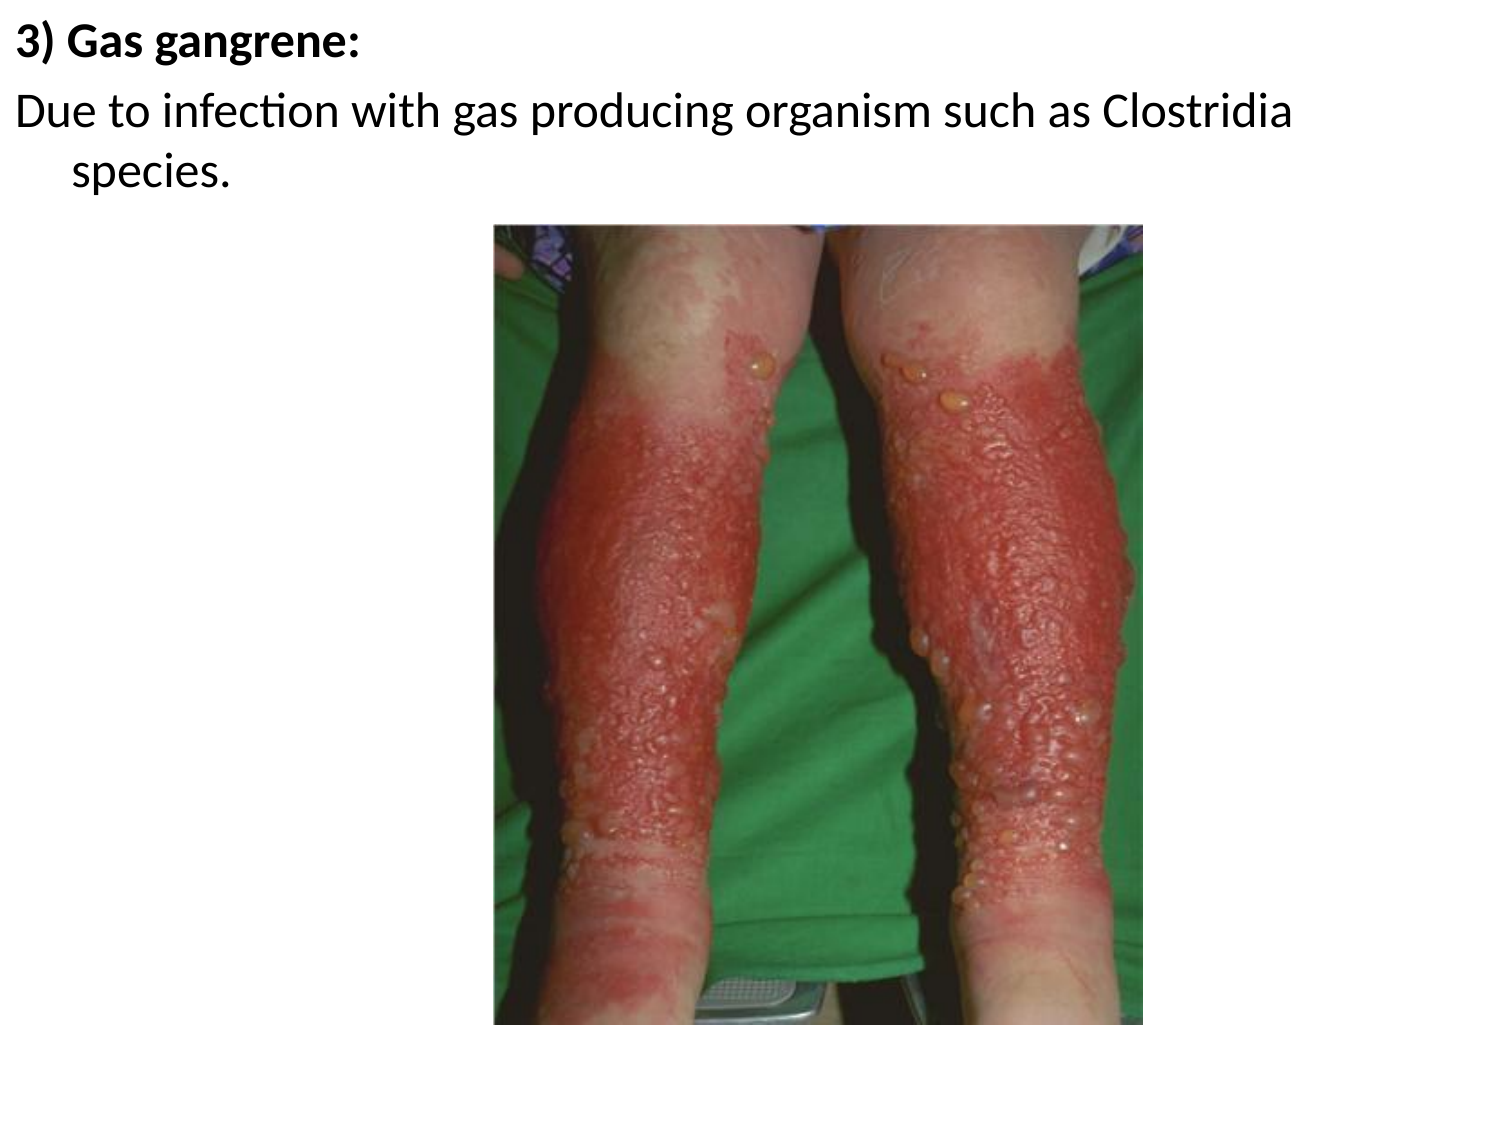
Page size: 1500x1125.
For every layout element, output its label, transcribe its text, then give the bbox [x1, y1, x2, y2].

list 3) Gas gangrene: Due to infection with gas producing organism such as Clostridia species. [0, 0, 1450, 743]
picture [493, 224, 1143, 1026]
